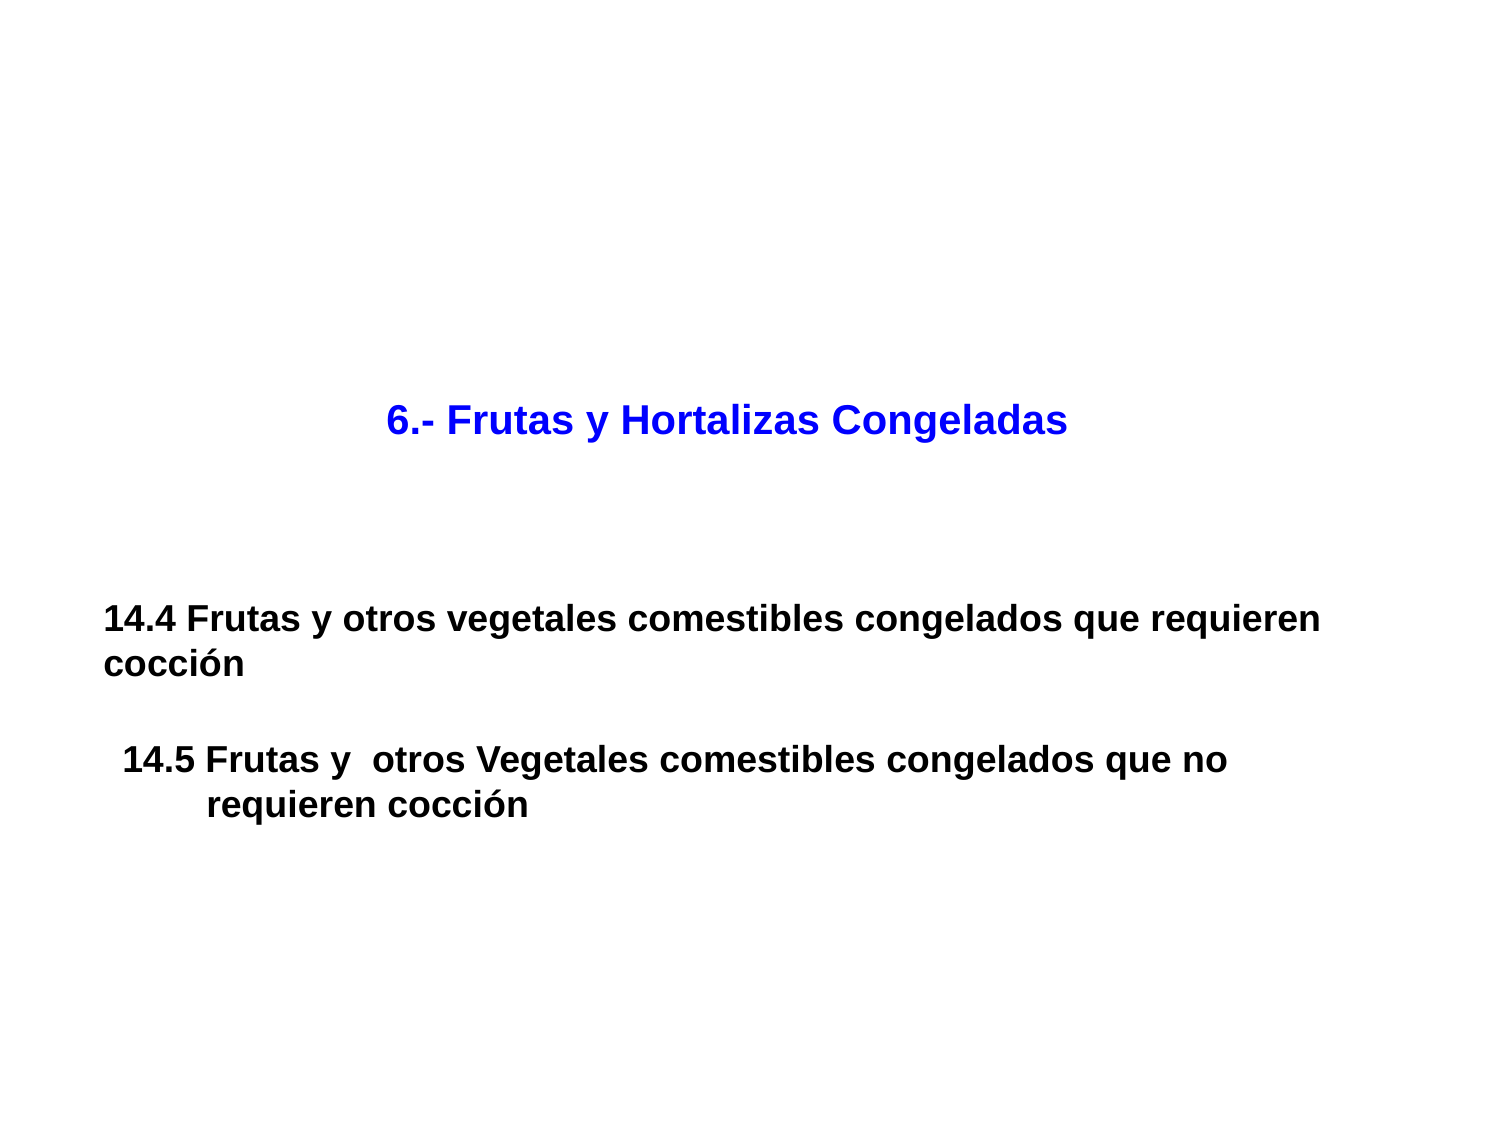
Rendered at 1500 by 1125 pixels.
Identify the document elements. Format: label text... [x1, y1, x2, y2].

text_box 6.- Frutas y Hortalizas Congeladas [107, 385, 1348, 451]
text_box 14.5 Frutas y otros Vegetales comestibles congelados que no requieren cocción [107, 727, 1339, 833]
text_box 14.4 Frutas y otros vegetales comestibles congelados que requieren cocción [88, 586, 1456, 691]
